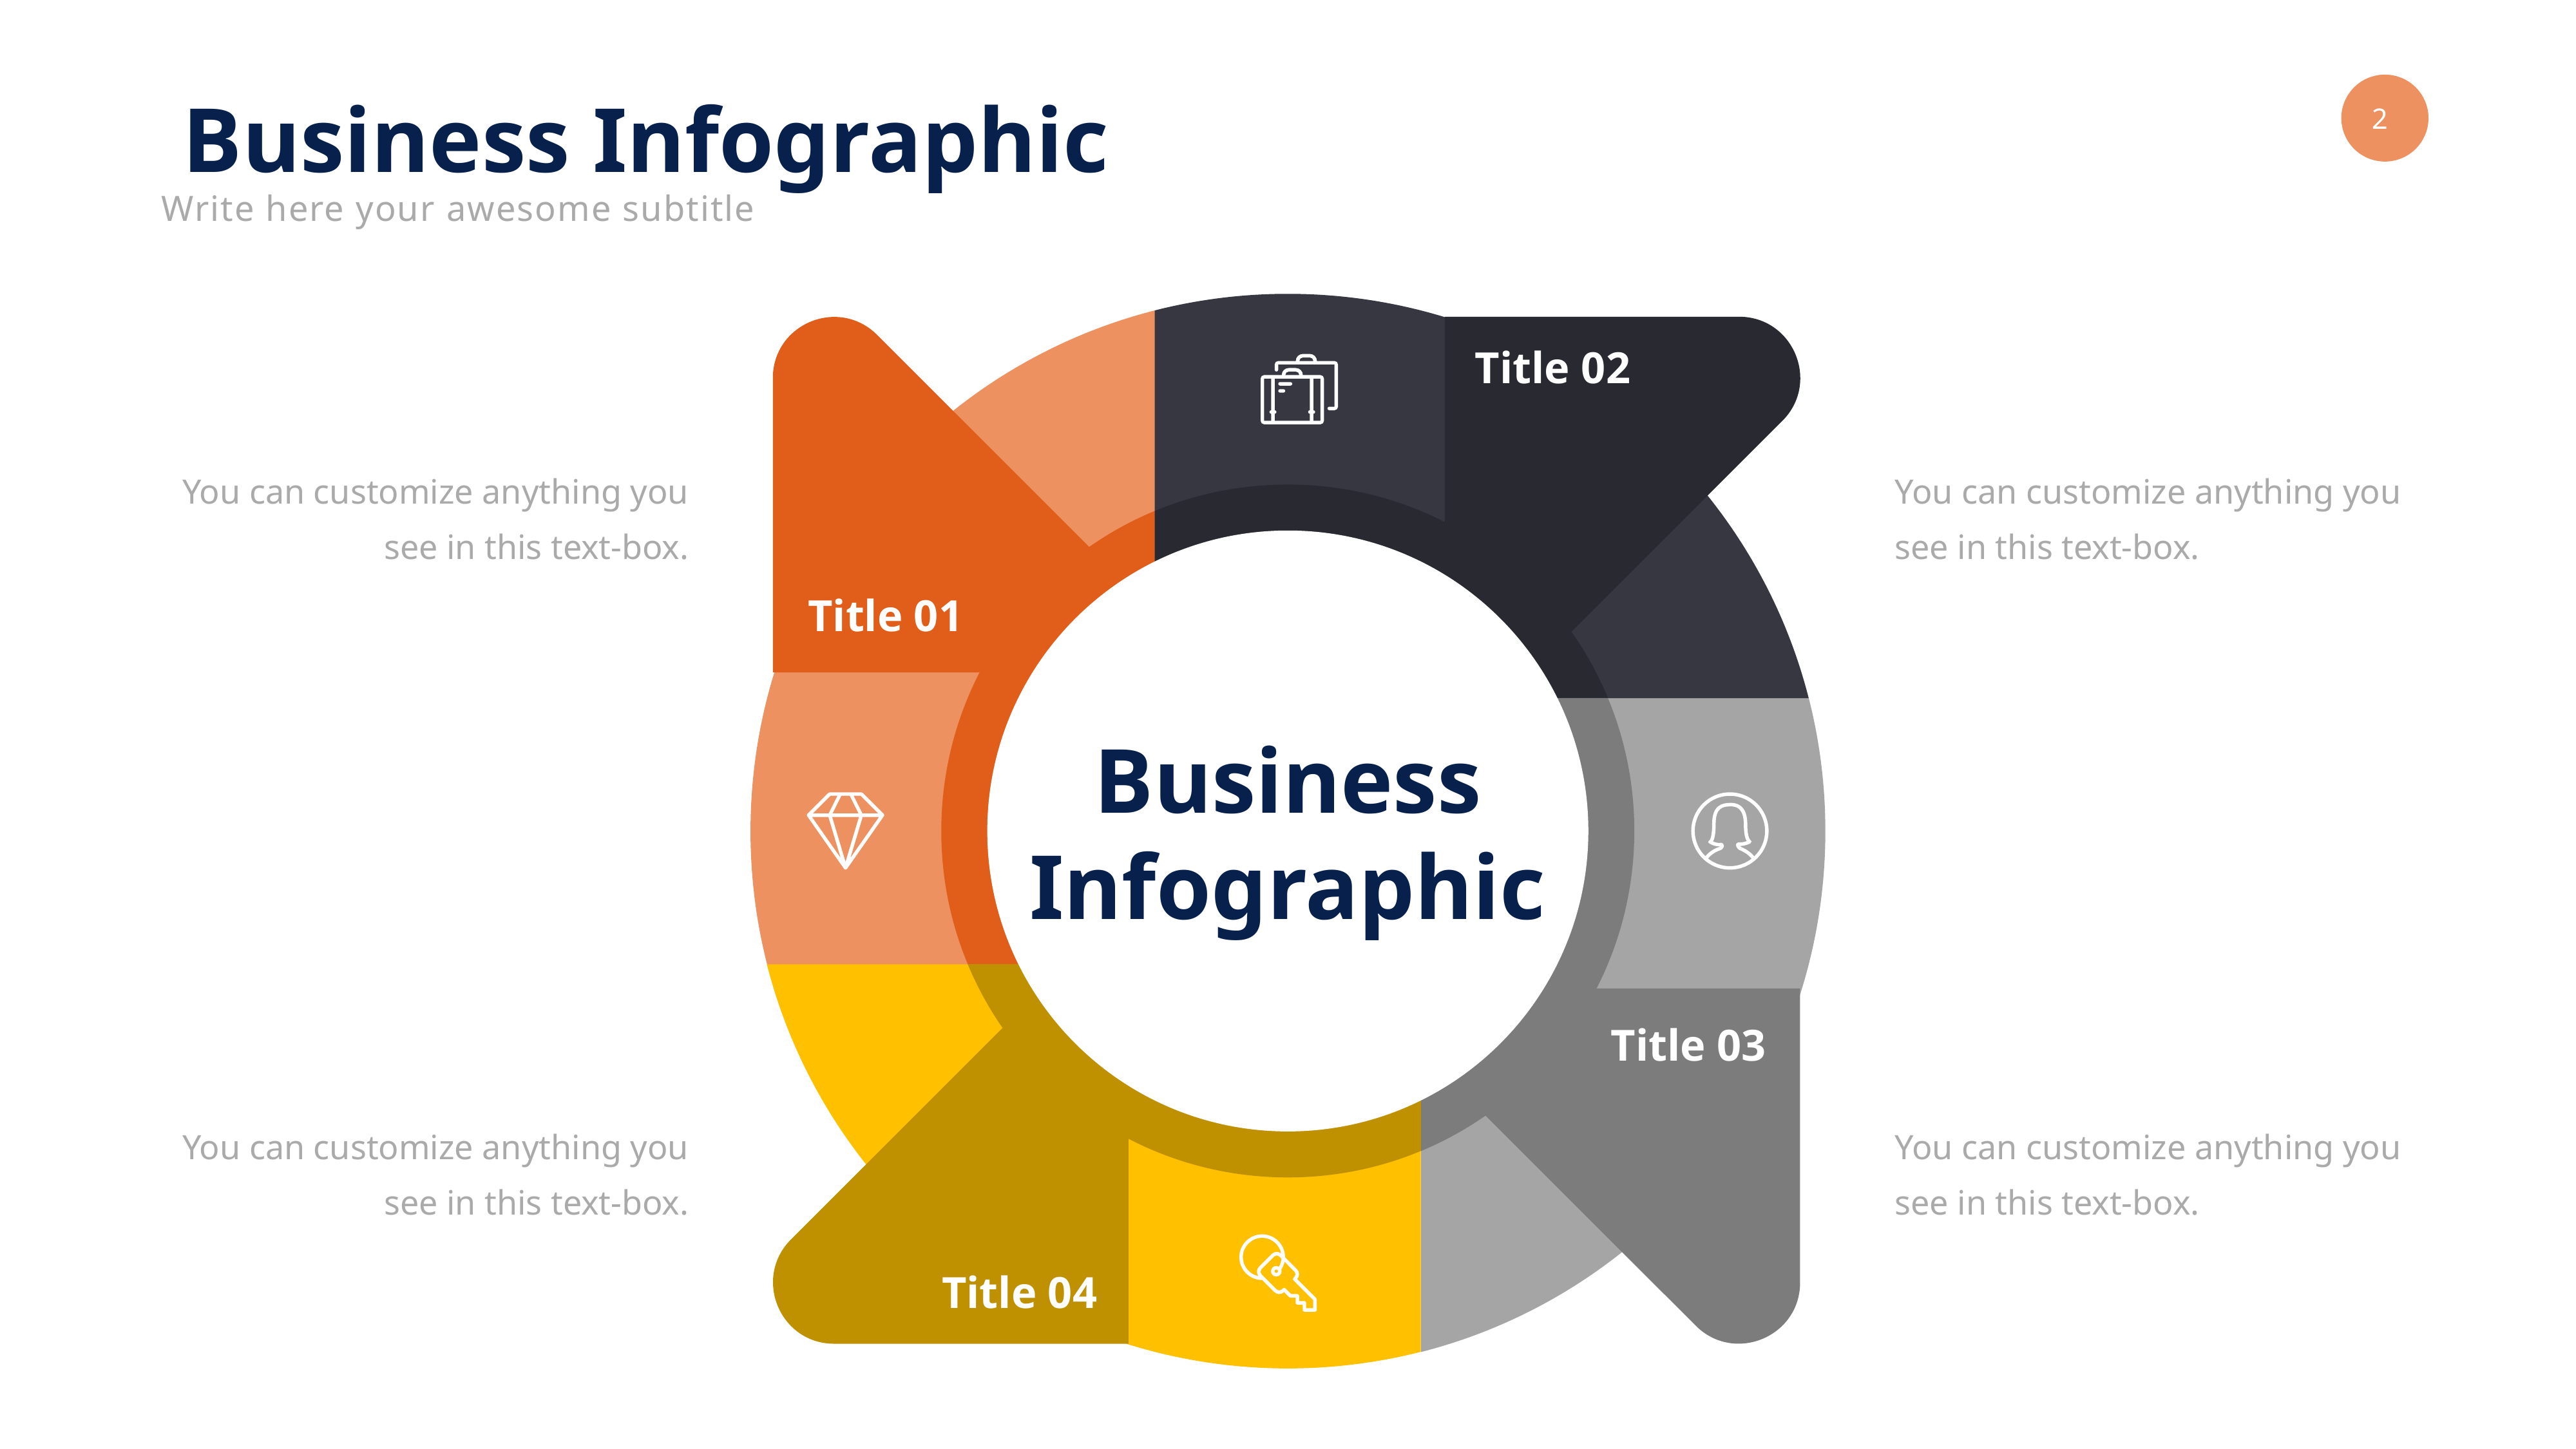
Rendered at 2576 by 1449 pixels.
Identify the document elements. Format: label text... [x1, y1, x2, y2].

text_box [1154, 294, 1444, 521]
text_box Title 01 [798, 583, 973, 645]
text_box You can customize anything you see in this text-box. [1885, 451, 2416, 571]
text_box Business Infographic [173, 51, 1120, 195]
text_box [806, 792, 884, 870]
text_box [953, 310, 1154, 546]
text_box Write here your awesome subtitle [151, 182, 765, 233]
text_box You can customize anything you see in this text-box. [1885, 1106, 2416, 1226]
text_box [1261, 368, 1324, 424]
text_box [1598, 698, 1826, 994]
text_box [1453, 988, 1800, 1344]
text_box [1129, 1086, 1421, 1178]
text_box [773, 995, 1129, 1344]
text_box [1539, 632, 1608, 698]
text_box [750, 673, 978, 965]
text_box [1154, 484, 1444, 574]
text_box [1421, 1117, 1622, 1352]
text_box Business Infographic [1020, 720, 1556, 942]
text_box You can customize anything you see in this text-box. [167, 1106, 699, 1226]
text_box [1089, 511, 1154, 580]
text_box [1239, 1234, 1317, 1312]
text_box [1444, 316, 1800, 665]
text_box Title 02 [1465, 336, 1641, 397]
text_box [987, 530, 1589, 1132]
text_box [1545, 698, 1635, 988]
text_box [968, 964, 1035, 1028]
text_box [1421, 1083, 1485, 1151]
text_box [772, 317, 1122, 673]
text_box Title 04 [931, 1260, 1107, 1322]
text_box Title 03 [1601, 1012, 1776, 1074]
text_box [941, 673, 1031, 964]
text_box [767, 965, 1002, 1164]
text_box You can customize anything you see in this text-box. [167, 451, 699, 571]
text_box [1127, 1139, 1421, 1368]
text_box [1274, 354, 1339, 411]
text_box [1691, 792, 1769, 870]
text_box [1572, 496, 1809, 699]
